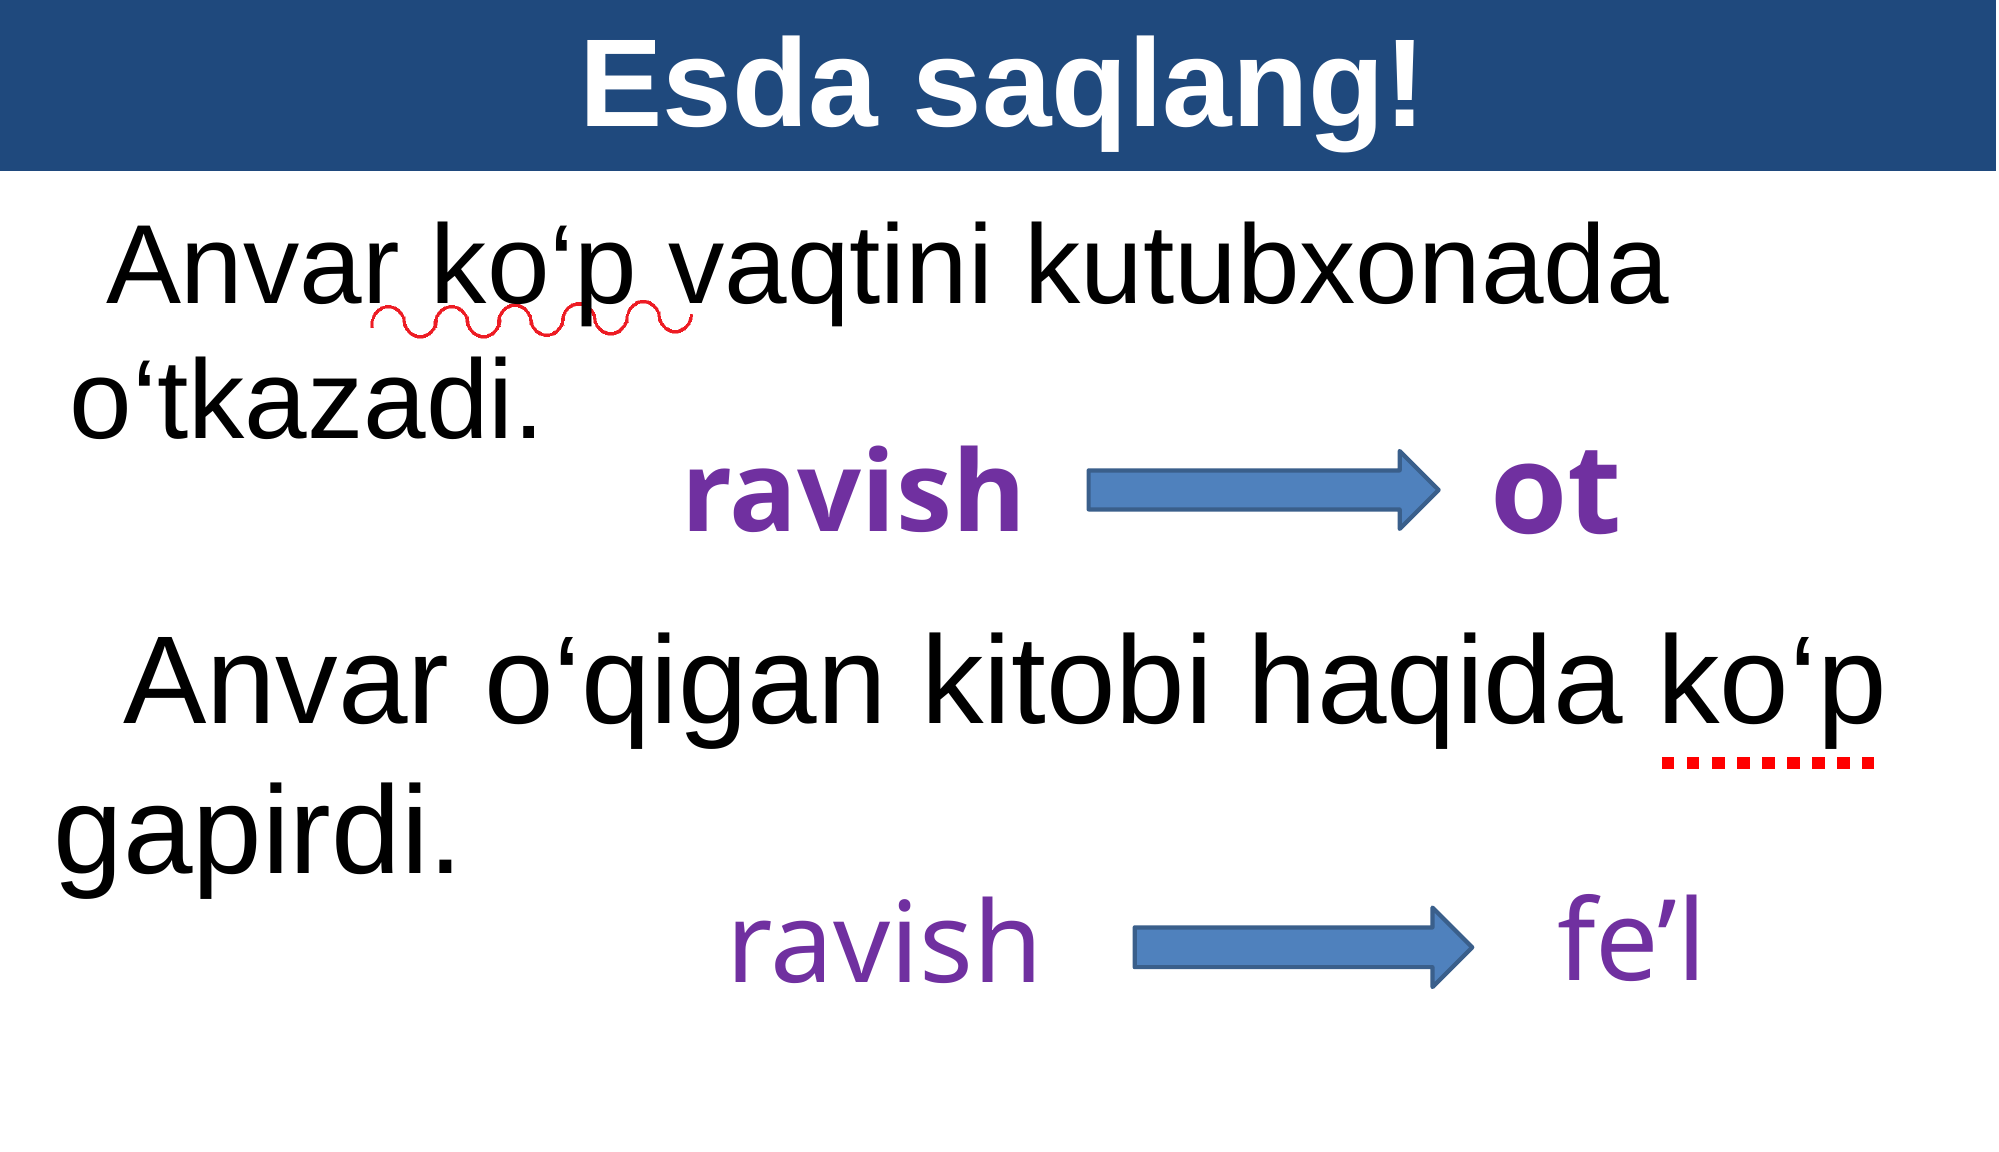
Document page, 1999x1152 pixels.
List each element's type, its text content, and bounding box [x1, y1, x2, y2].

text_box Anvar o‘qigan kitobi haqida ko‘p gapirdi. [38, 590, 1925, 906]
text_box [0, 0, 5, 171]
text_box fe’l [1438, 858, 1826, 1013]
title Esda saqlang! [5, 0, 1999, 194]
text_box ravish [641, 411, 1067, 562]
text_box [1086, 449, 1441, 531]
text_box [1132, 905, 1438, 989]
picture [349, 279, 713, 364]
text_box Anvar ko‘p vaqtini kutubxonada o‘tkazadi. [55, 183, 1949, 469]
text_box ravish [641, 862, 1129, 1013]
text_box ot [1475, 400, 1738, 566]
